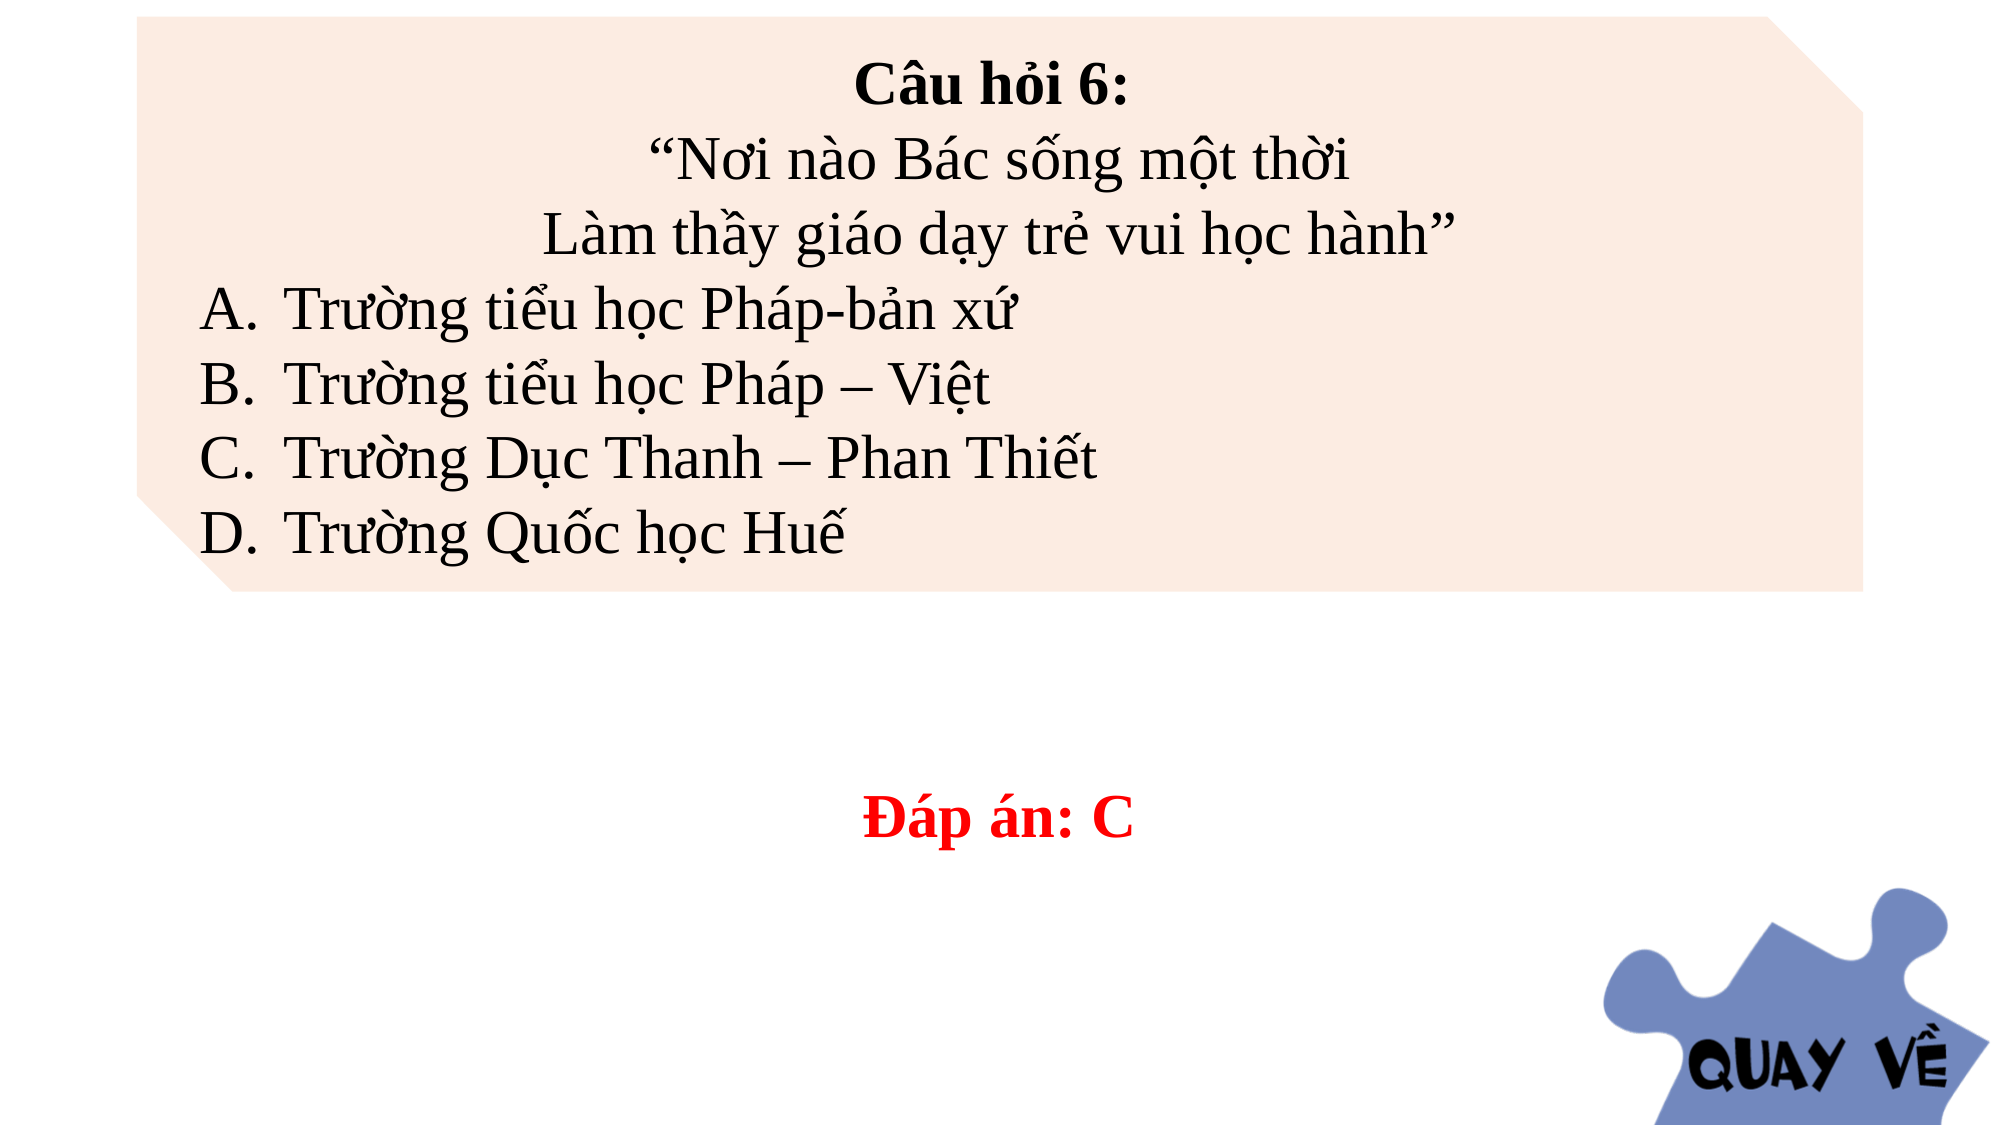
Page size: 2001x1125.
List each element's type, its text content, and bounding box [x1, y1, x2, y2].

picture [1599, 883, 1994, 1125]
text_box Đáp án: C [136, 673, 1864, 952]
text_box Câu hỏi 6: “Nơi nào Bác sống một thời Làm thầy giáo dạy trẻ vui học hành” Trường tiểu học Pháp-bản xứ Trường tiểu học Pháp – Việt Trường Dục Thanh – Phan Thiết Trường Quốc học Huế [136, 16, 1864, 592]
